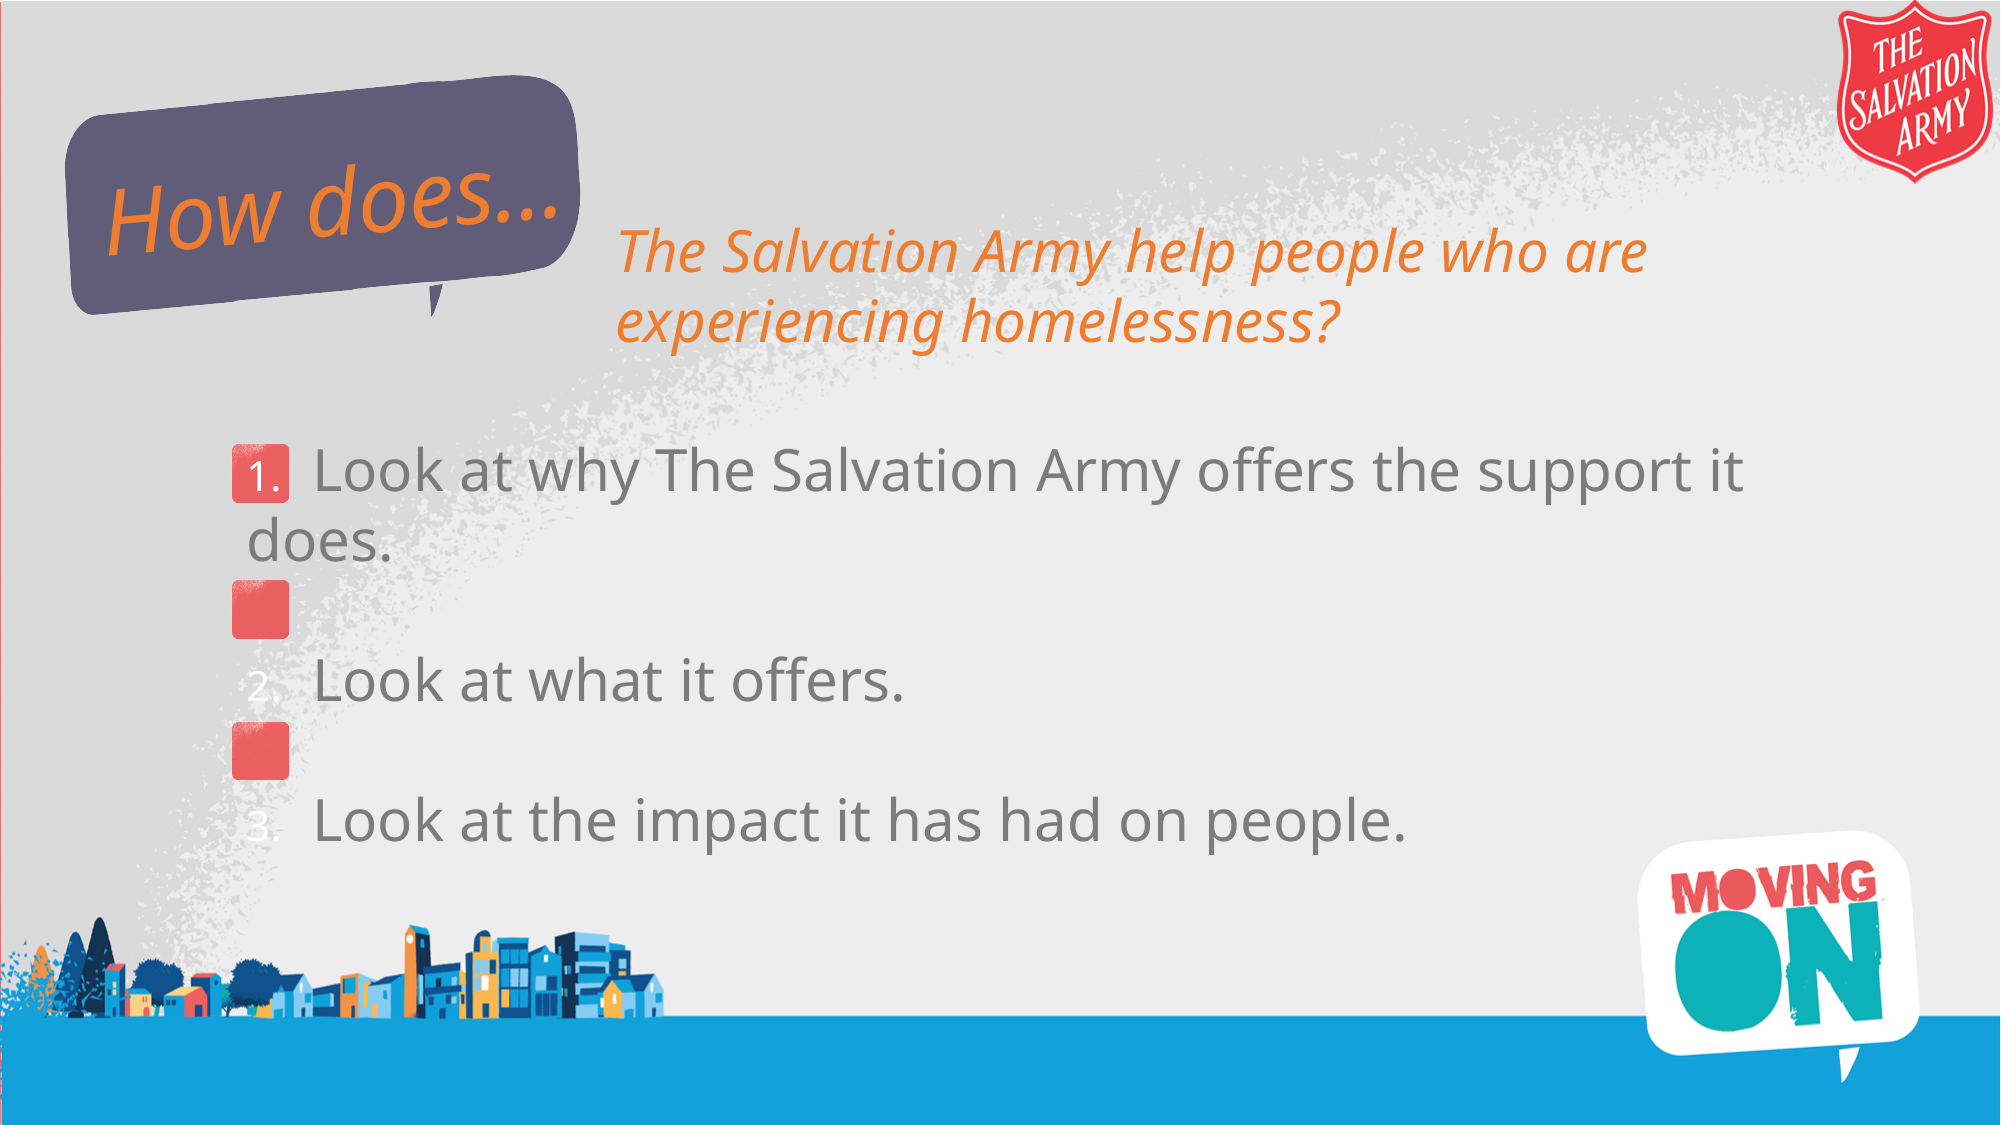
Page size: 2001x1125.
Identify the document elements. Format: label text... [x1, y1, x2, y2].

picture [38, 992, 44, 1003]
text_box The Salvation Army help people who are experiencing homelessness? [600, 206, 1749, 362]
text_box 1. Look at why The Salvation Army offers the support it does. 2. Look at what it offers. 3. Look at the impact it has had on people. [231, 425, 1815, 861]
picture [0, 0, 2001, 1125]
text_box How does… [600, 135, 607, 206]
picture [1839, 1047, 1859, 1082]
picture [2, 1003, 9, 1009]
